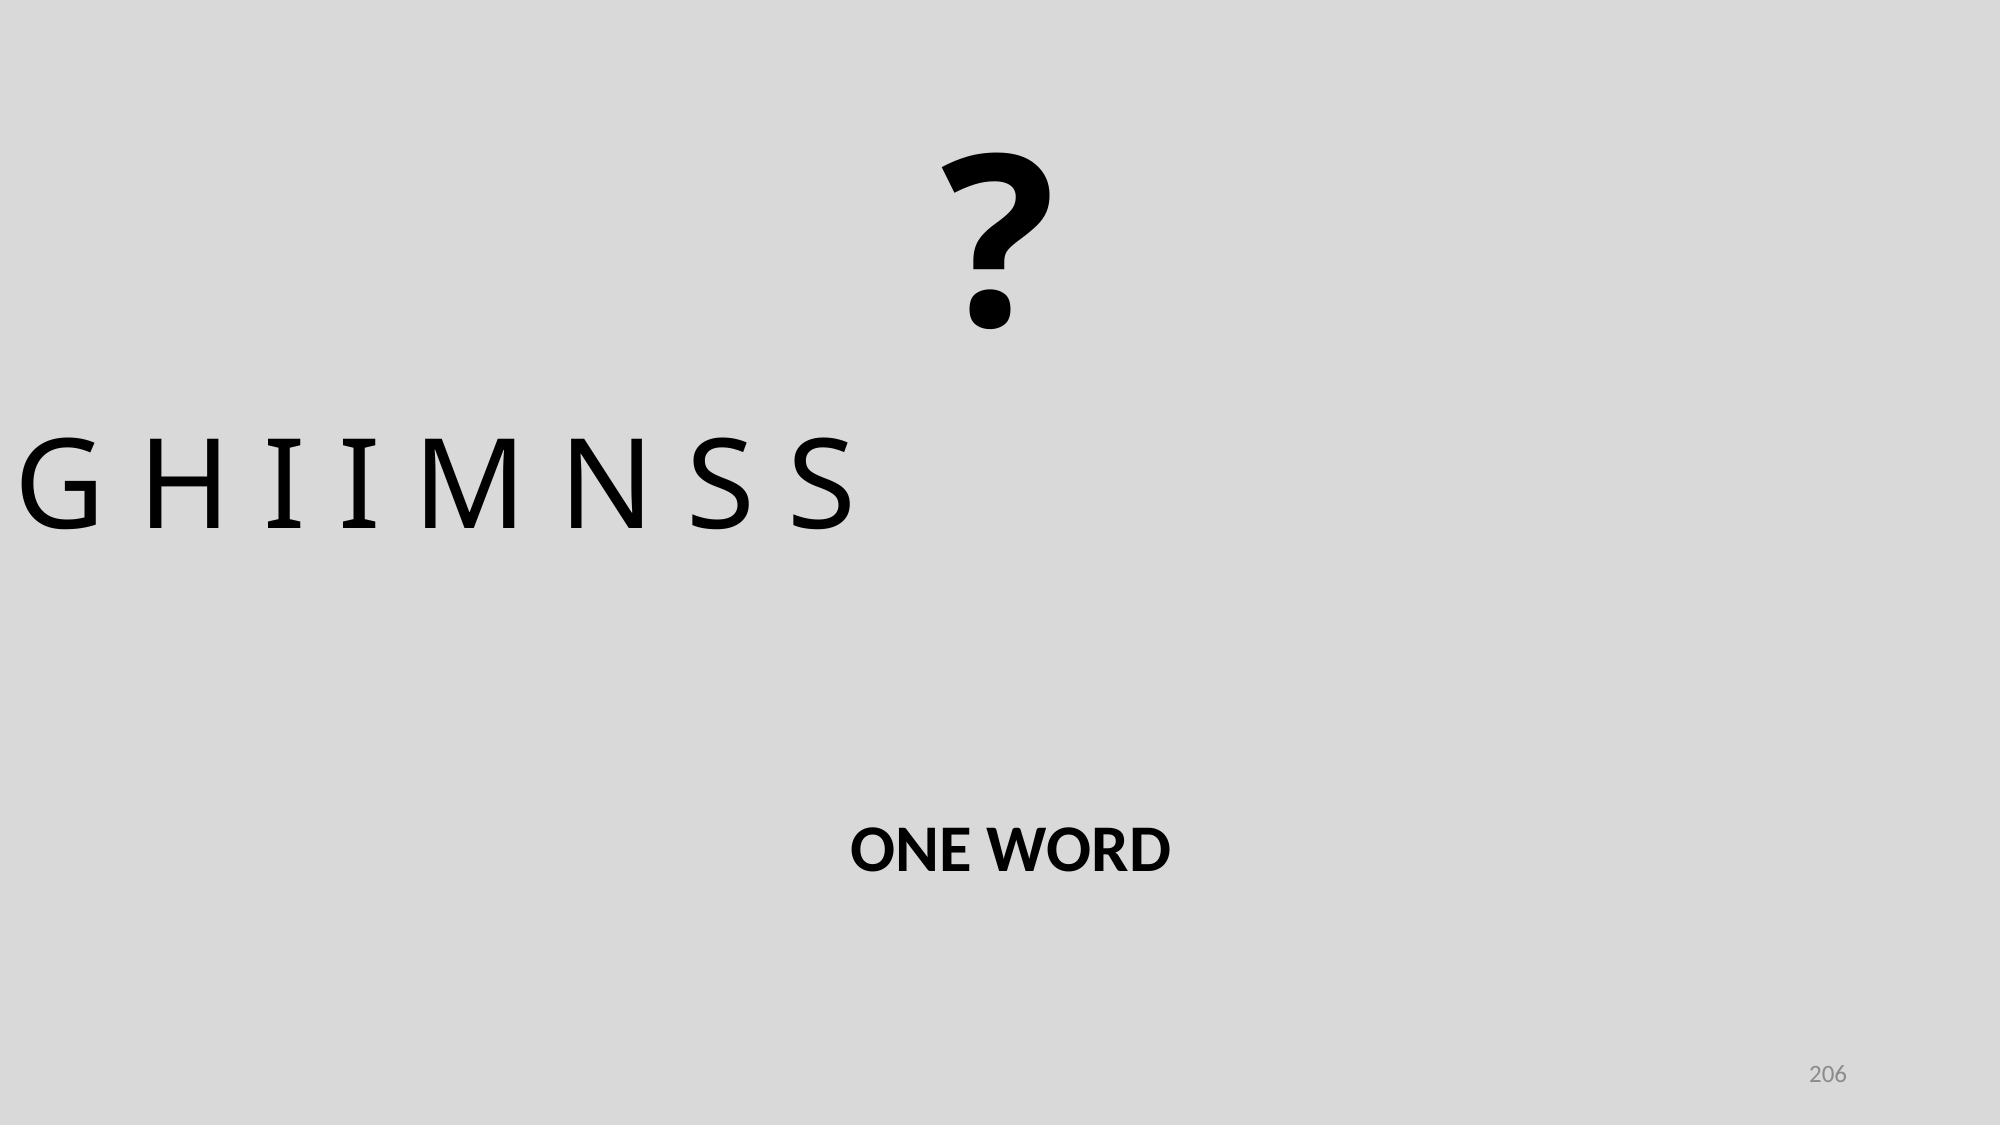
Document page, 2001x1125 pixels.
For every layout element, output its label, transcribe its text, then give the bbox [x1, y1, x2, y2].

text_box ONE WORD [835, 797, 1233, 892]
text_box G H I I M N S S [0, 395, 2000, 561]
slide_number 206 [1412, 1042, 1863, 1103]
text_box ? [927, 79, 1182, 383]
